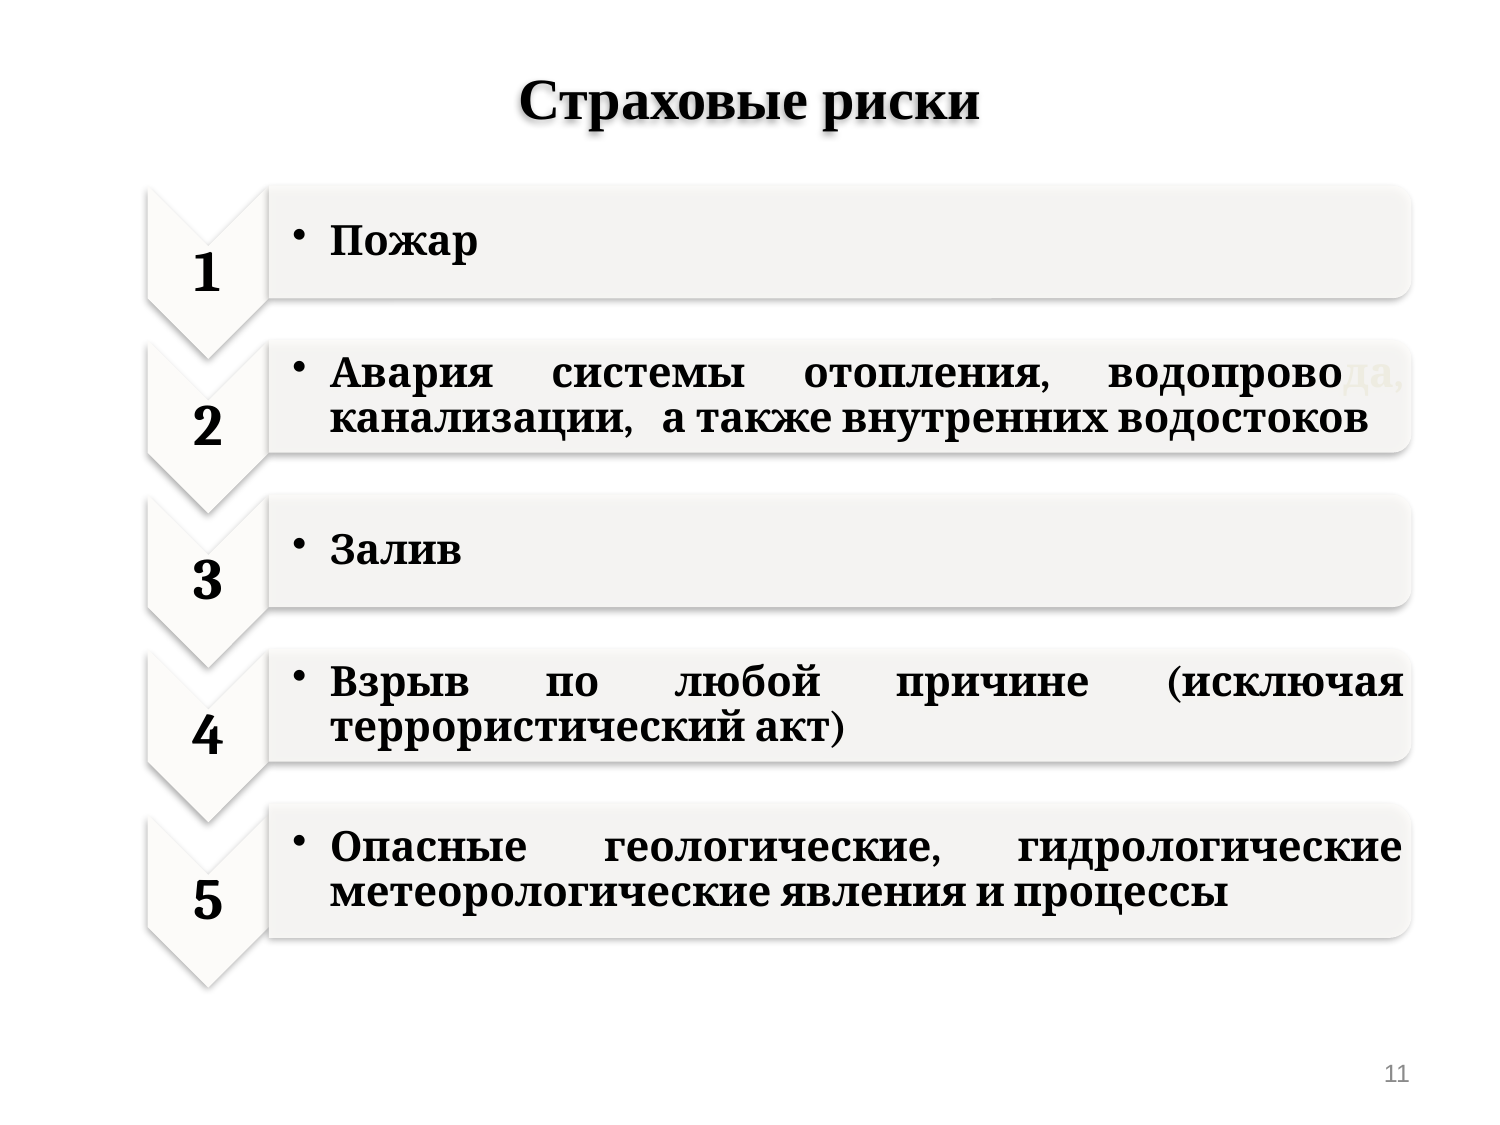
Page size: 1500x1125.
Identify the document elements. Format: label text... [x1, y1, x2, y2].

title Страховые риски [75, 54, 1425, 138]
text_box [147, 184, 1412, 989]
slide_number 11 [1074, 1042, 1425, 1103]
